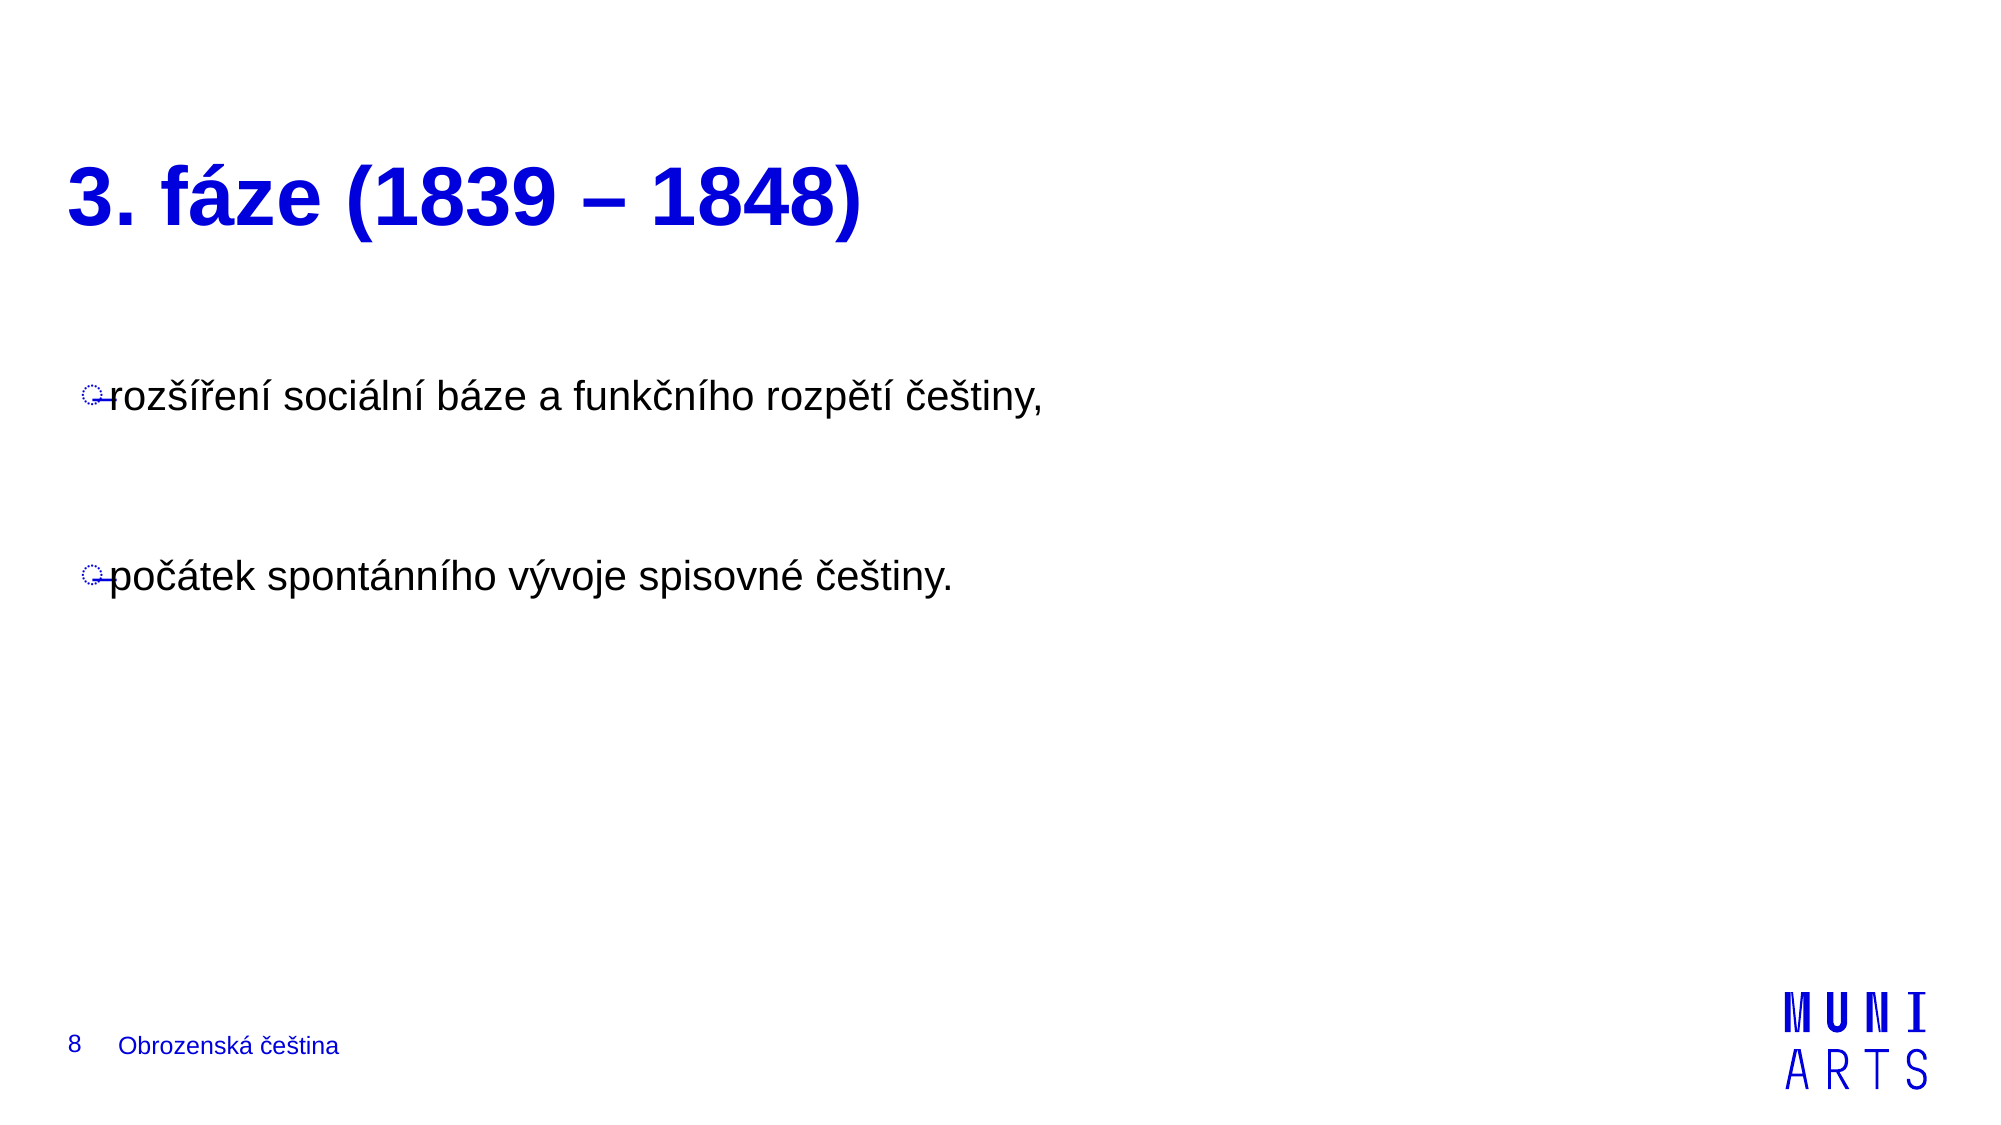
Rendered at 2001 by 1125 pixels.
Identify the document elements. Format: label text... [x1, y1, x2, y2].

title 3. fáze (1839 – 1848) [67, 158, 1878, 223]
list rozšíření sociální báze a funkčního rozpětí češtiny, počátek spontánního vývoje spisovné češtiny. [67, 358, 1943, 851]
footer Obrozenská čeština [118, 1023, 1418, 1066]
slide_number 8 [67, 1021, 110, 1063]
